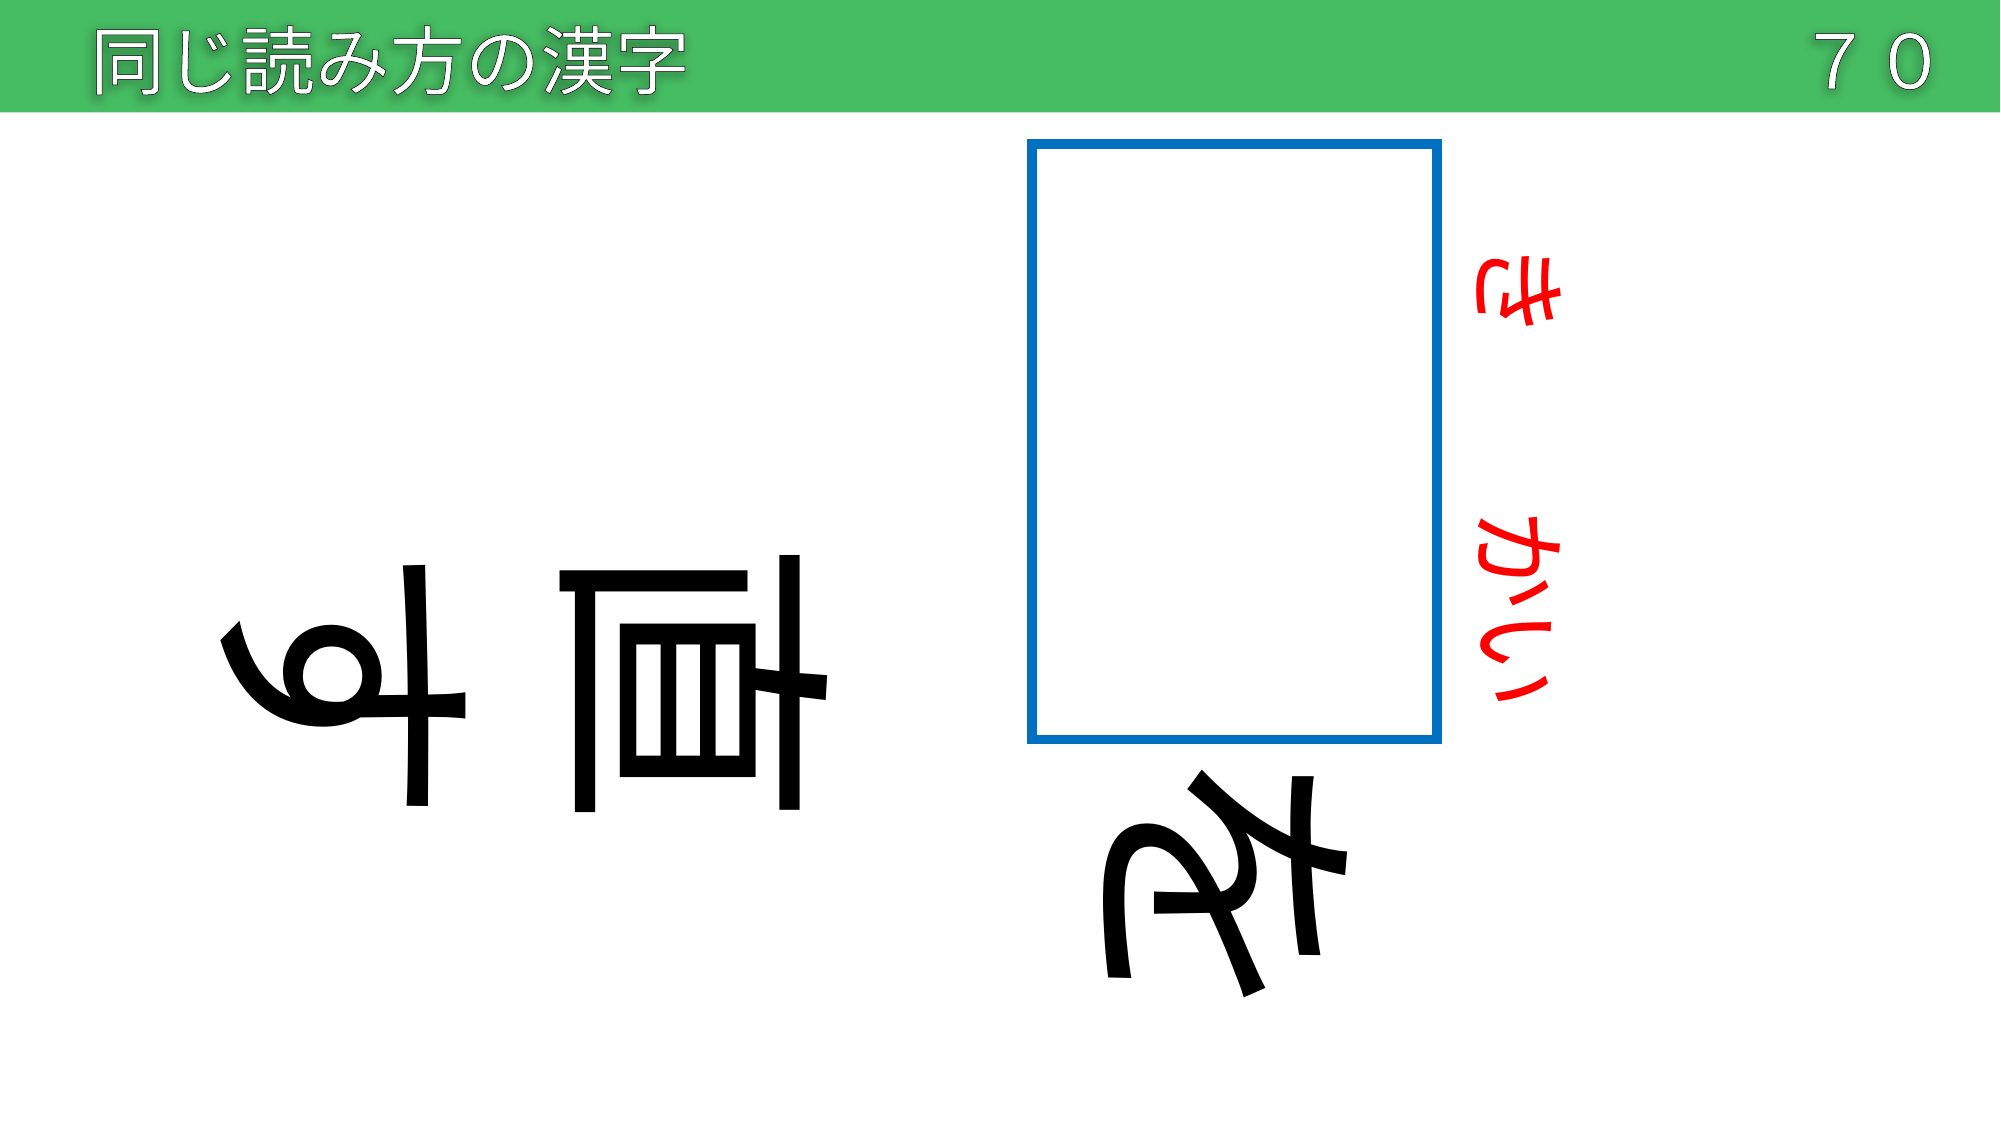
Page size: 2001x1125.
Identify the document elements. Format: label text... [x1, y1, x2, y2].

text_box かい [1438, 494, 1589, 733]
text_box [1031, 143, 1438, 741]
text_box [0, 0, 2000, 113]
text_box 機械を [1031, 741, 1414, 1079]
text_box 直す [499, 522, 881, 1119]
text_box ７０ [1782, 6, 1963, 112]
text_box 同じ読み方の漢字 [75, 6, 1083, 112]
text_box き [1438, 225, 1589, 342]
